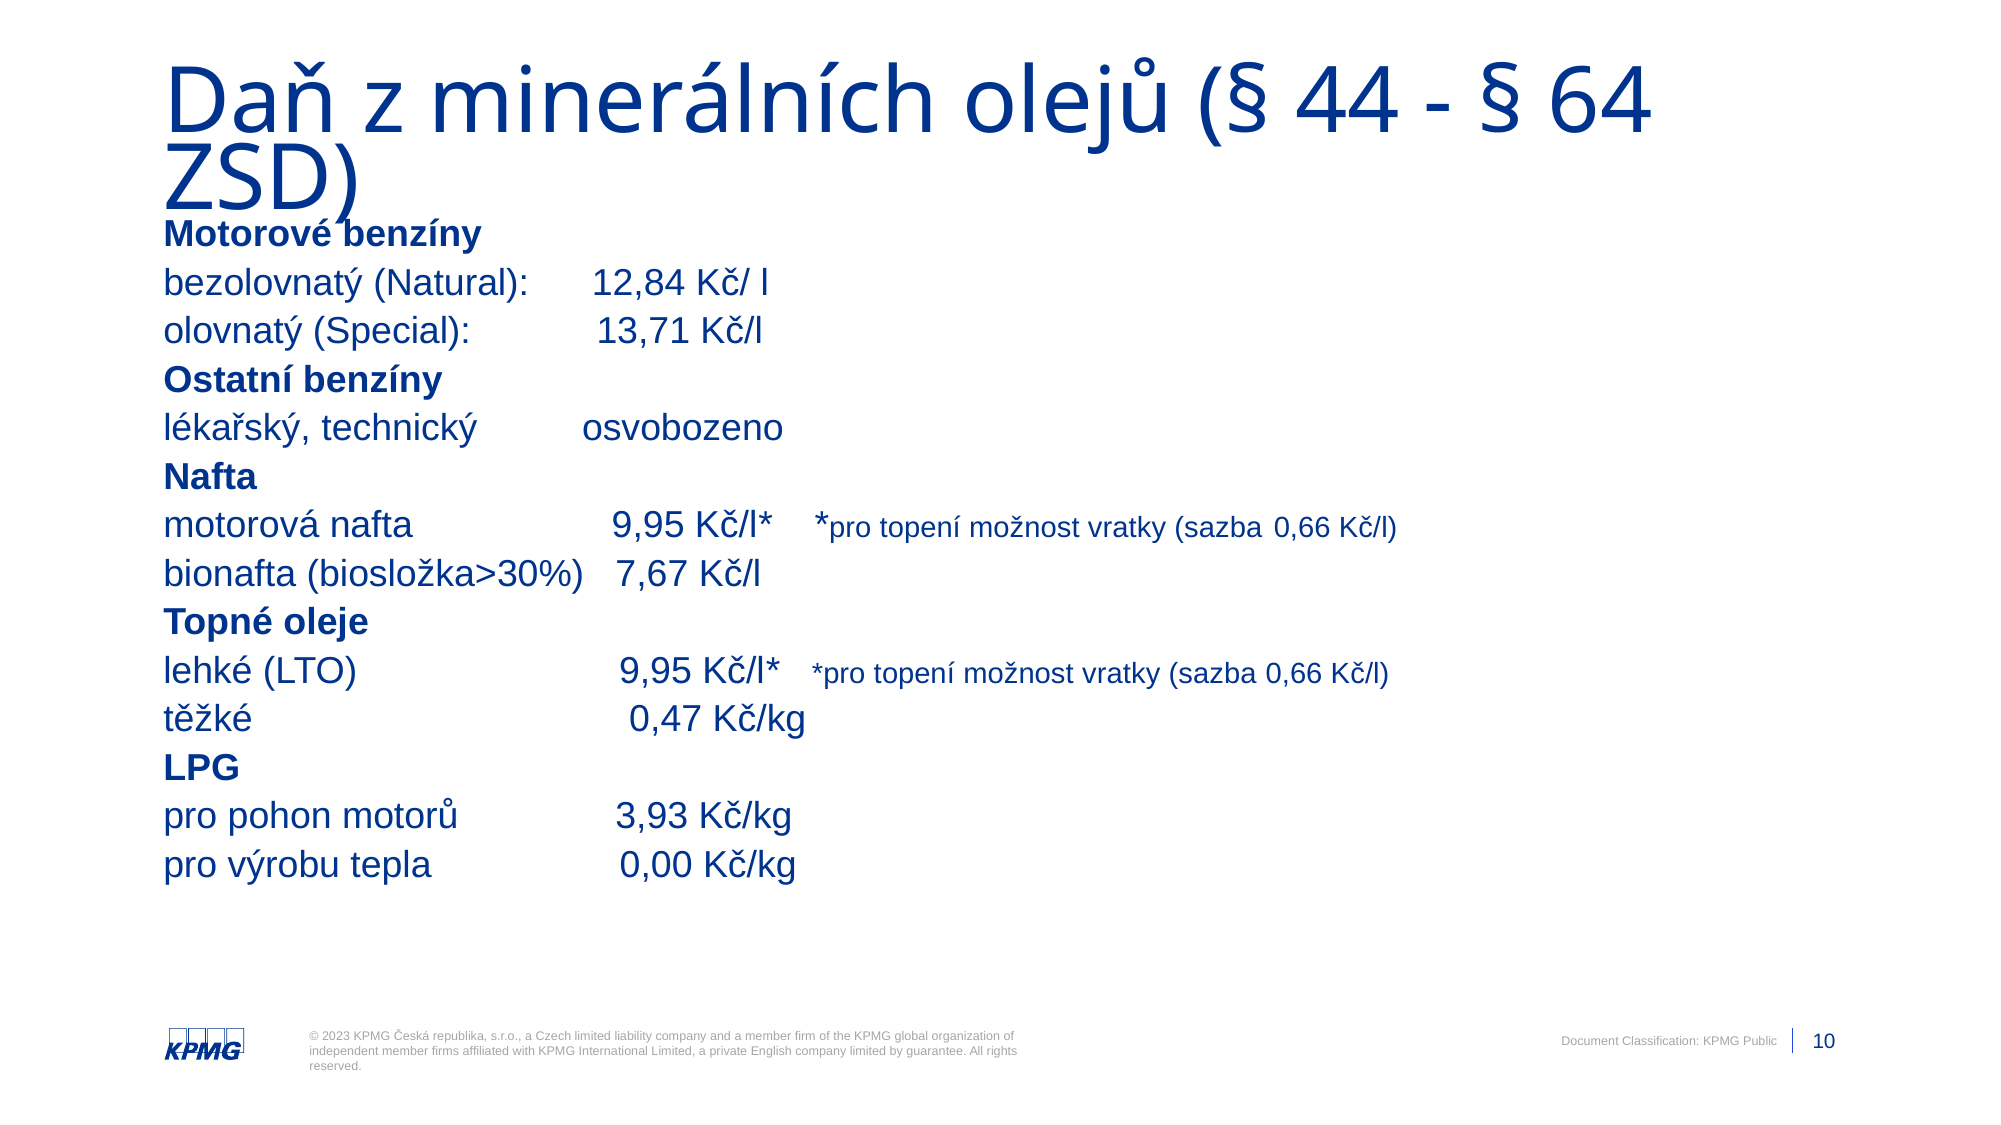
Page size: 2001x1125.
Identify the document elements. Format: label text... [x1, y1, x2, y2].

list Motorové benzíny bezolovnatý (Natural): 12,84 Kč/ l olovnatý (Special): 13,71 Kč/l Ostatní benzíny lékařský, technický osvobozeno Nafta motorová nafta 9,95 Kč/l* *pro topení možnost vratky (sazba 0,66 Kč/l) bionafta (biosložka>30%) 7,67 Kč/l Topné oleje lehké (LTO) 9,95 Kč/l* *pro topení možnost vratky (sazba 0,66 Kč/l) těžké 0,47 Kč/kg LPG pro pohon motorů 3,93 Kč/kg pro výrobu tepla 0,00 Kč/kg [163, 218, 1837, 965]
title Daň z minerálních olejů (§ 44 - § 64 ZSD) [163, 70, 1838, 159]
